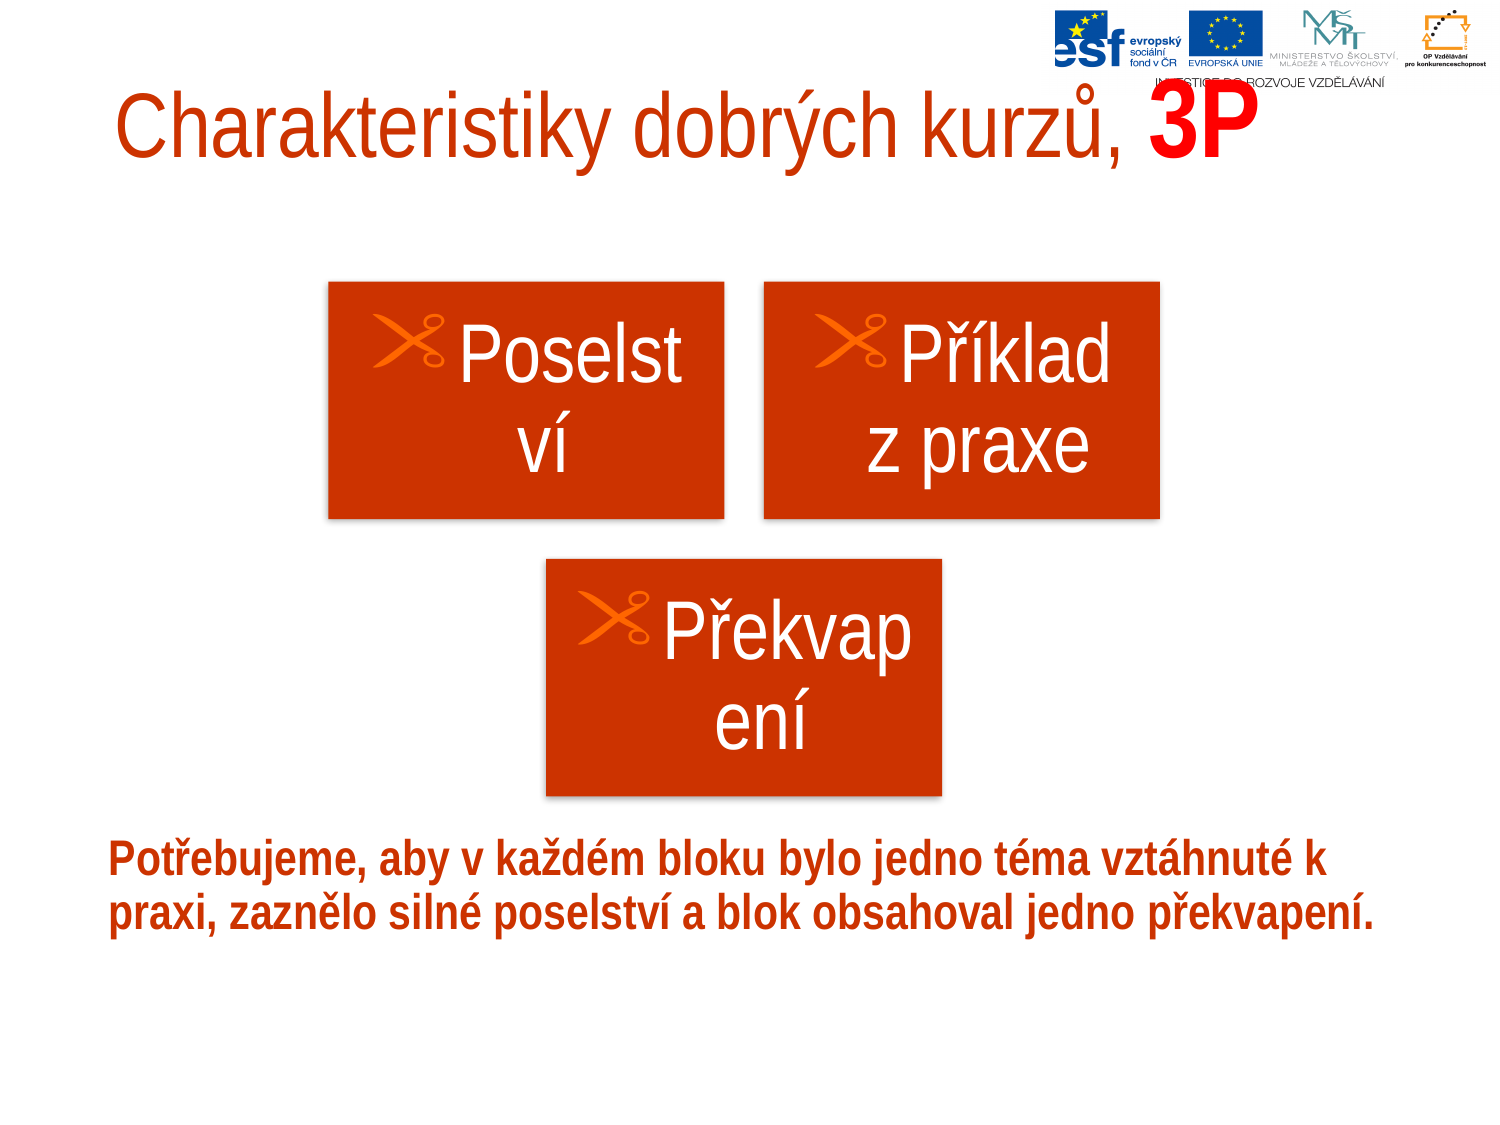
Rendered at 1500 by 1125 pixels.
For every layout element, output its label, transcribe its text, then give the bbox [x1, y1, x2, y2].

list Potřebujeme, aby v každém bloku bylo jedno téma vztáhnuté k praxi, zaznělo silné poselství a blok obsahoval jedno překvapení. [37, 824, 1451, 988]
picture [1041, 1, 1500, 96]
title Charakteristiky dobrých kurzů, 3P [99, 0, 1376, 188]
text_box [140, 280, 1348, 798]
